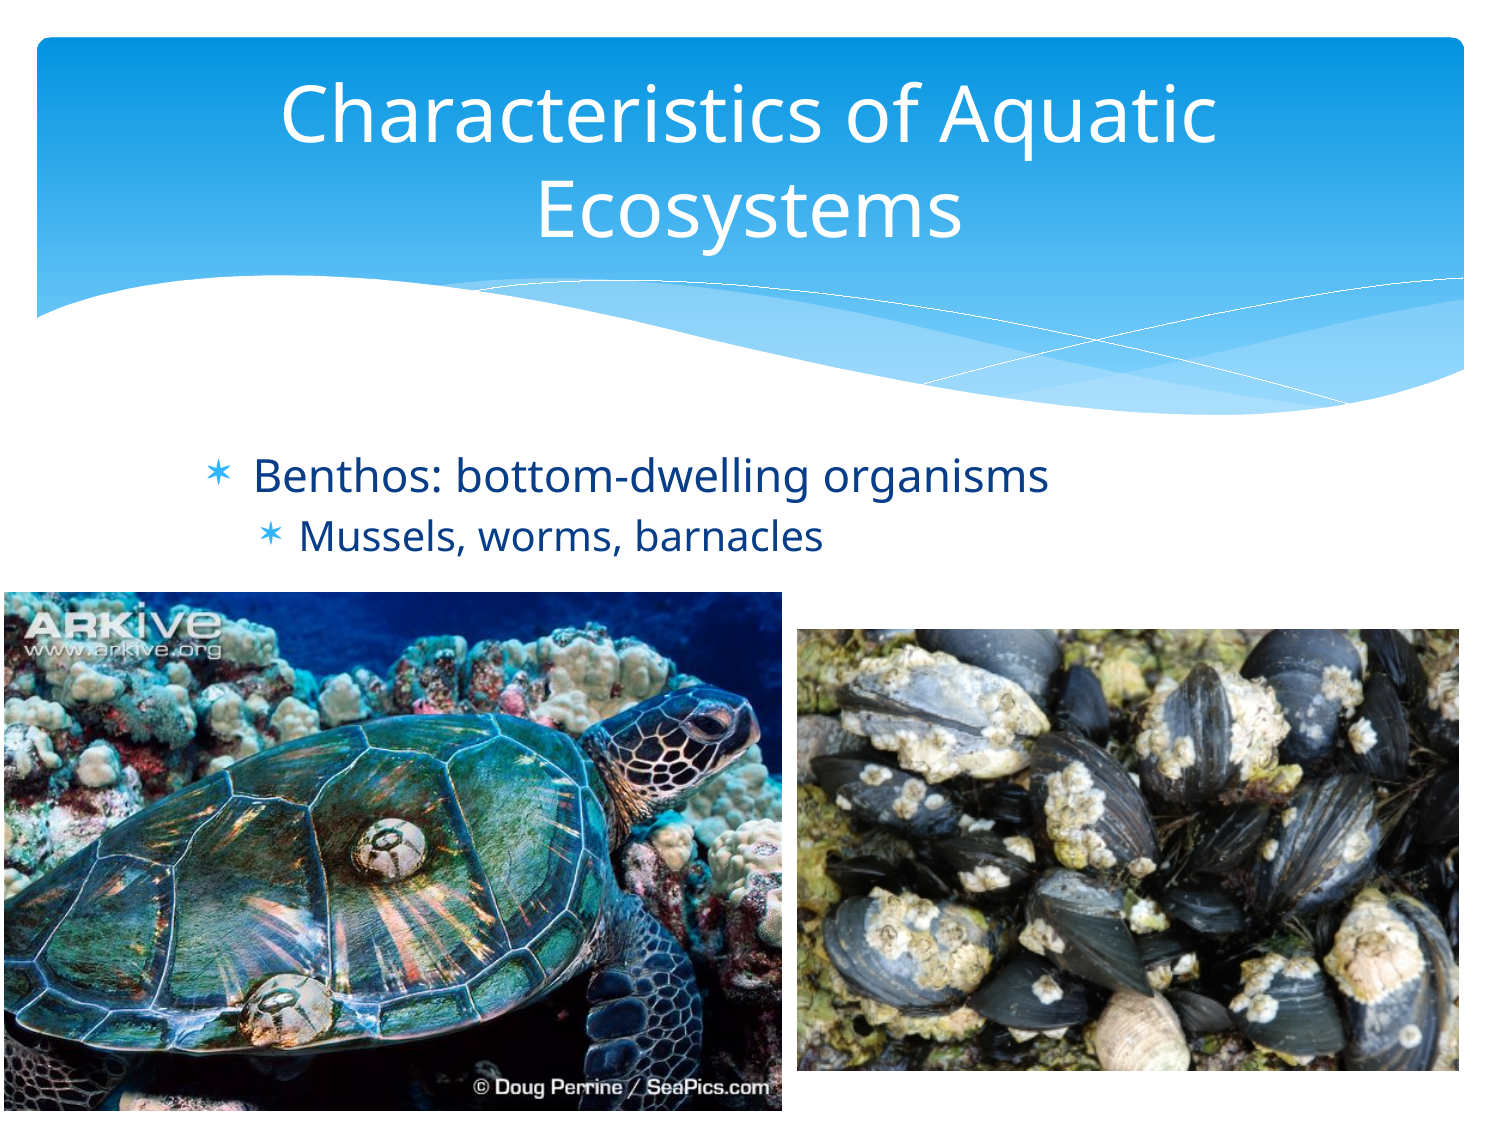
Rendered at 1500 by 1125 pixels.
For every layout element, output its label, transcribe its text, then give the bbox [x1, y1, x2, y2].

picture [796, 628, 1459, 1072]
picture [3, 592, 782, 1111]
title Characteristics of Aquatic Ecosystems [75, 55, 1425, 261]
picture [66, 592, 92, 597]
list Benthos: bottom-dwelling organisms Mussels, worms, barnacles [143, 438, 1359, 1005]
